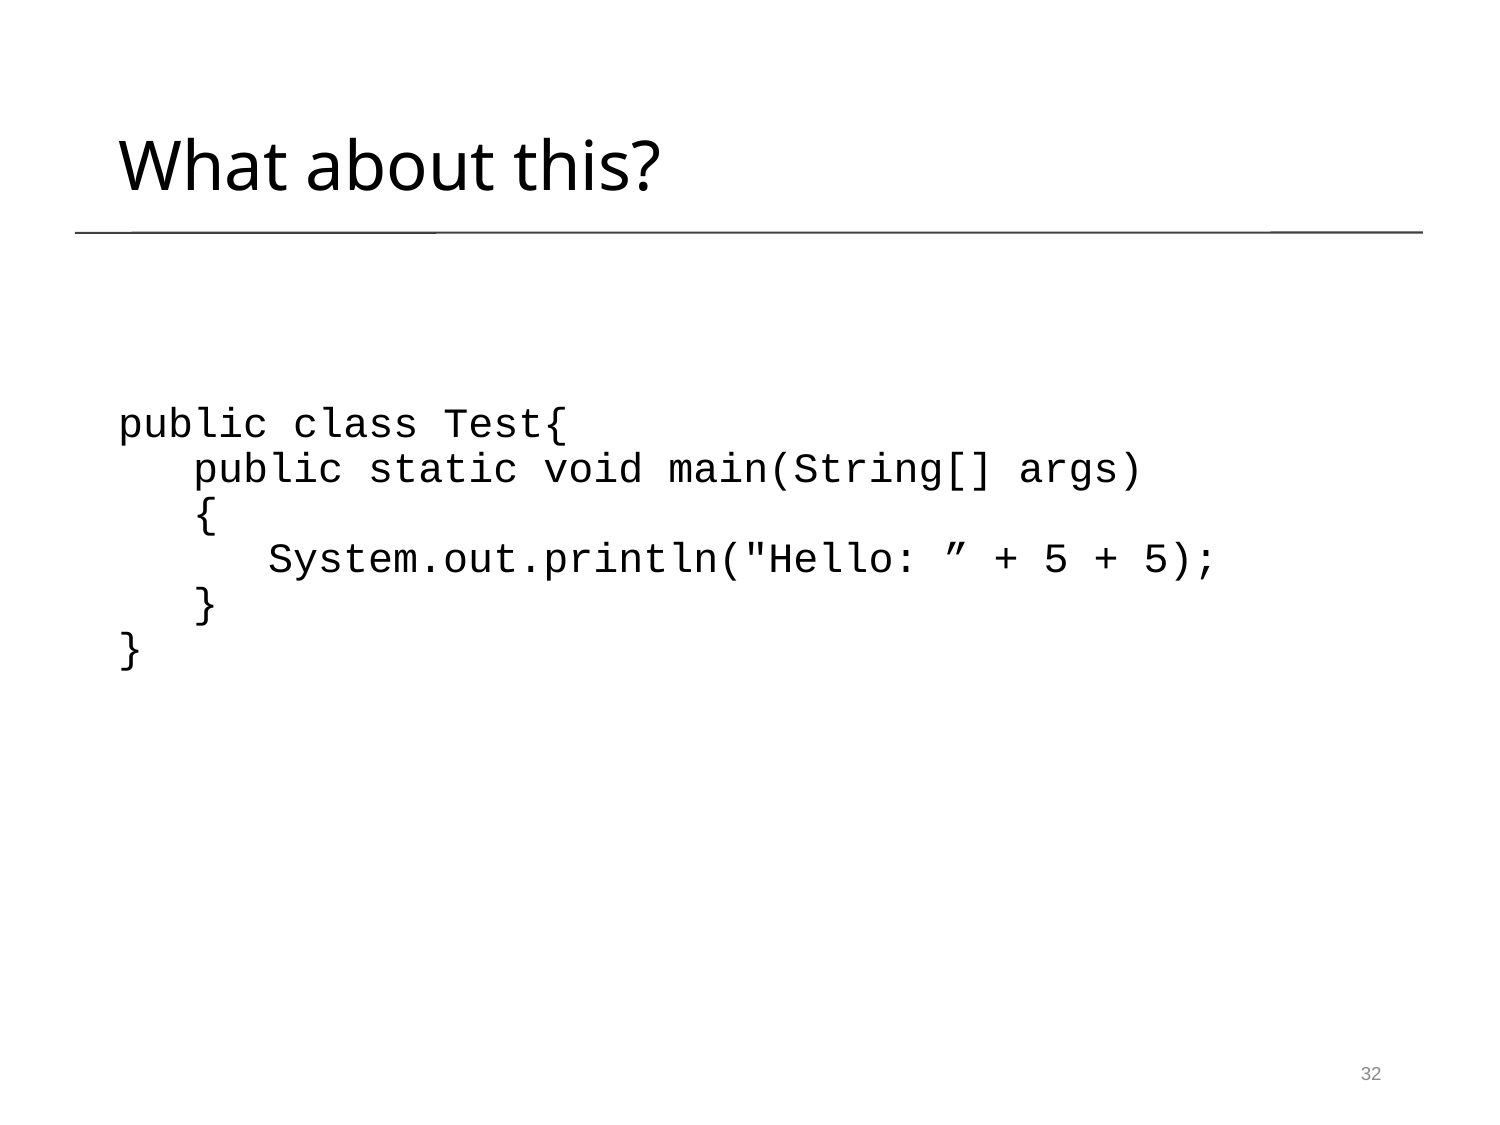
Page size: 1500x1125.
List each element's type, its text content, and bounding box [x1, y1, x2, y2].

slide_number 32 [1059, 1042, 1397, 1103]
list public class Test{ public static void main(String[] args) { System.out.println("Hello: ” + 5 + 5); } } [103, 299, 1397, 1014]
title What about this? [103, 59, 1397, 278]
